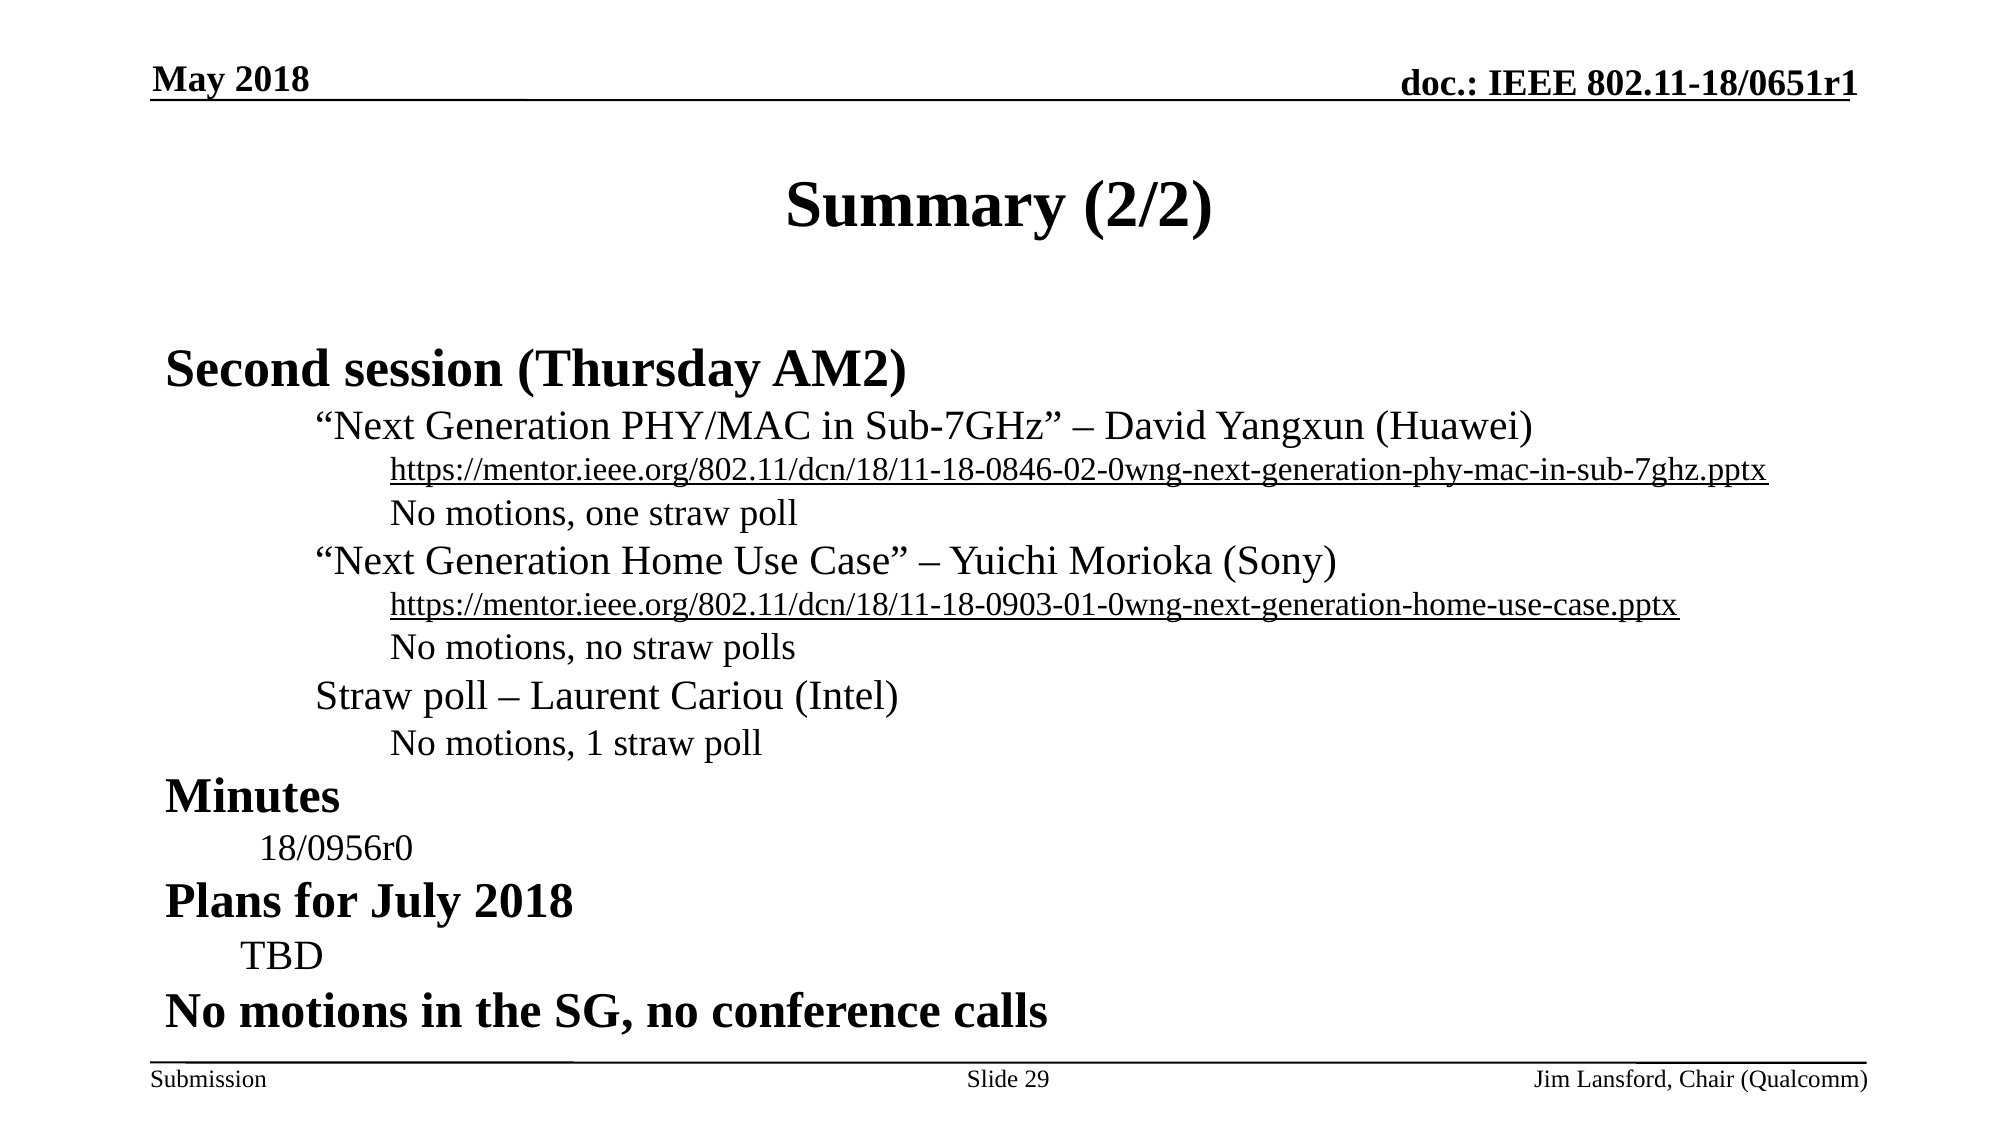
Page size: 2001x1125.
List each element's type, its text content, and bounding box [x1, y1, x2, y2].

slide_number Slide 29 [950, 1061, 1067, 1123]
list Second session (Thursday AM2) “Next Generation PHY/MAC in Sub-7GHz” – David Yangxun (Huawei) https://mentor.ieee.org/802.11/dcn/18/11-18-0846-02-0wng-next-generation-phy-mac-in-sub-7ghz.pptx No motions, one straw poll “Next Generation Home Use Case” – Yuichi Morioka (Sony) https://mentor.ieee.org/802.11/dcn/18/11-18-0903-01-0wng-next-generation-home-use-case.pptx No motions, no straw polls Straw poll – Laurent Cariou (Intel) No motions, 1 straw poll Minutes 18/0956r0 Plans for July 2018 TBD No motions in the SG, no conference calls [149, 324, 1850, 1000]
footer Jim Lansford, Chair (Qualcomm) [1171, 1061, 1869, 1093]
title Summary (2/2) [149, 112, 1850, 288]
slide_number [152, 54, 563, 100]
